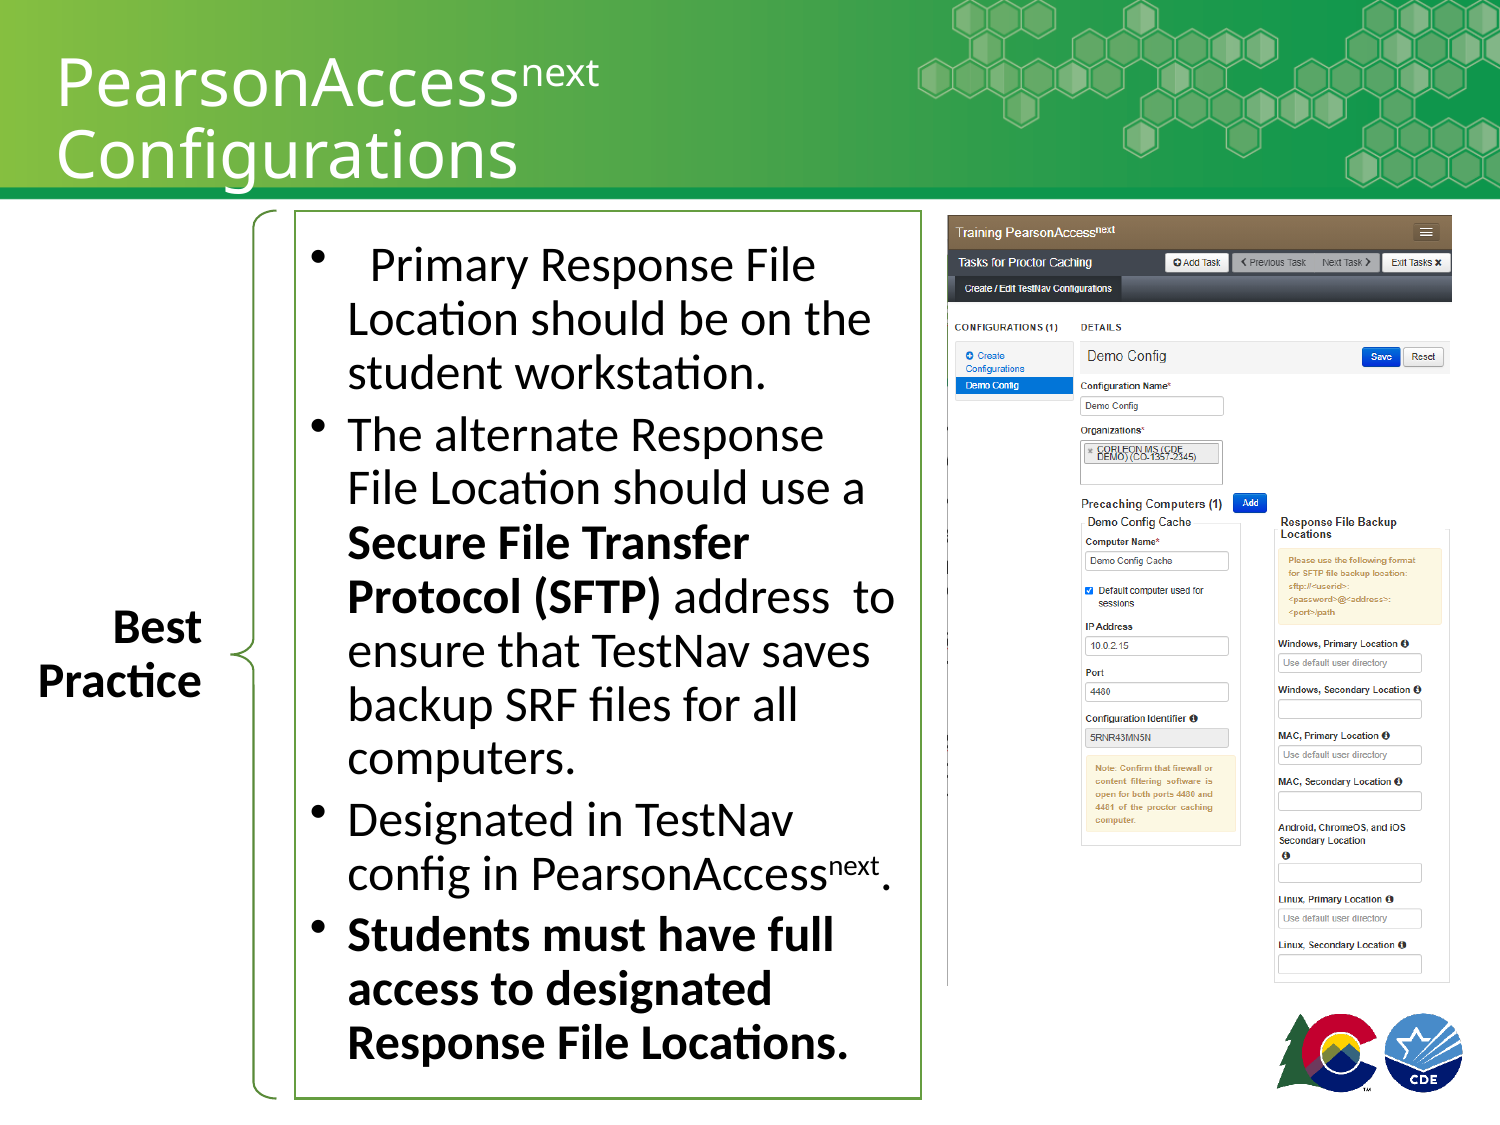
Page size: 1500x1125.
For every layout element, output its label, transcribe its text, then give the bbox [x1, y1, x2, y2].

title PearsonAccessnext Configurations [40, 41, 1038, 166]
picture [1275, 1012, 1463, 1093]
picture [0, 0, 1500, 200]
picture [947, 215, 1452, 986]
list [0, 184, 921, 1125]
